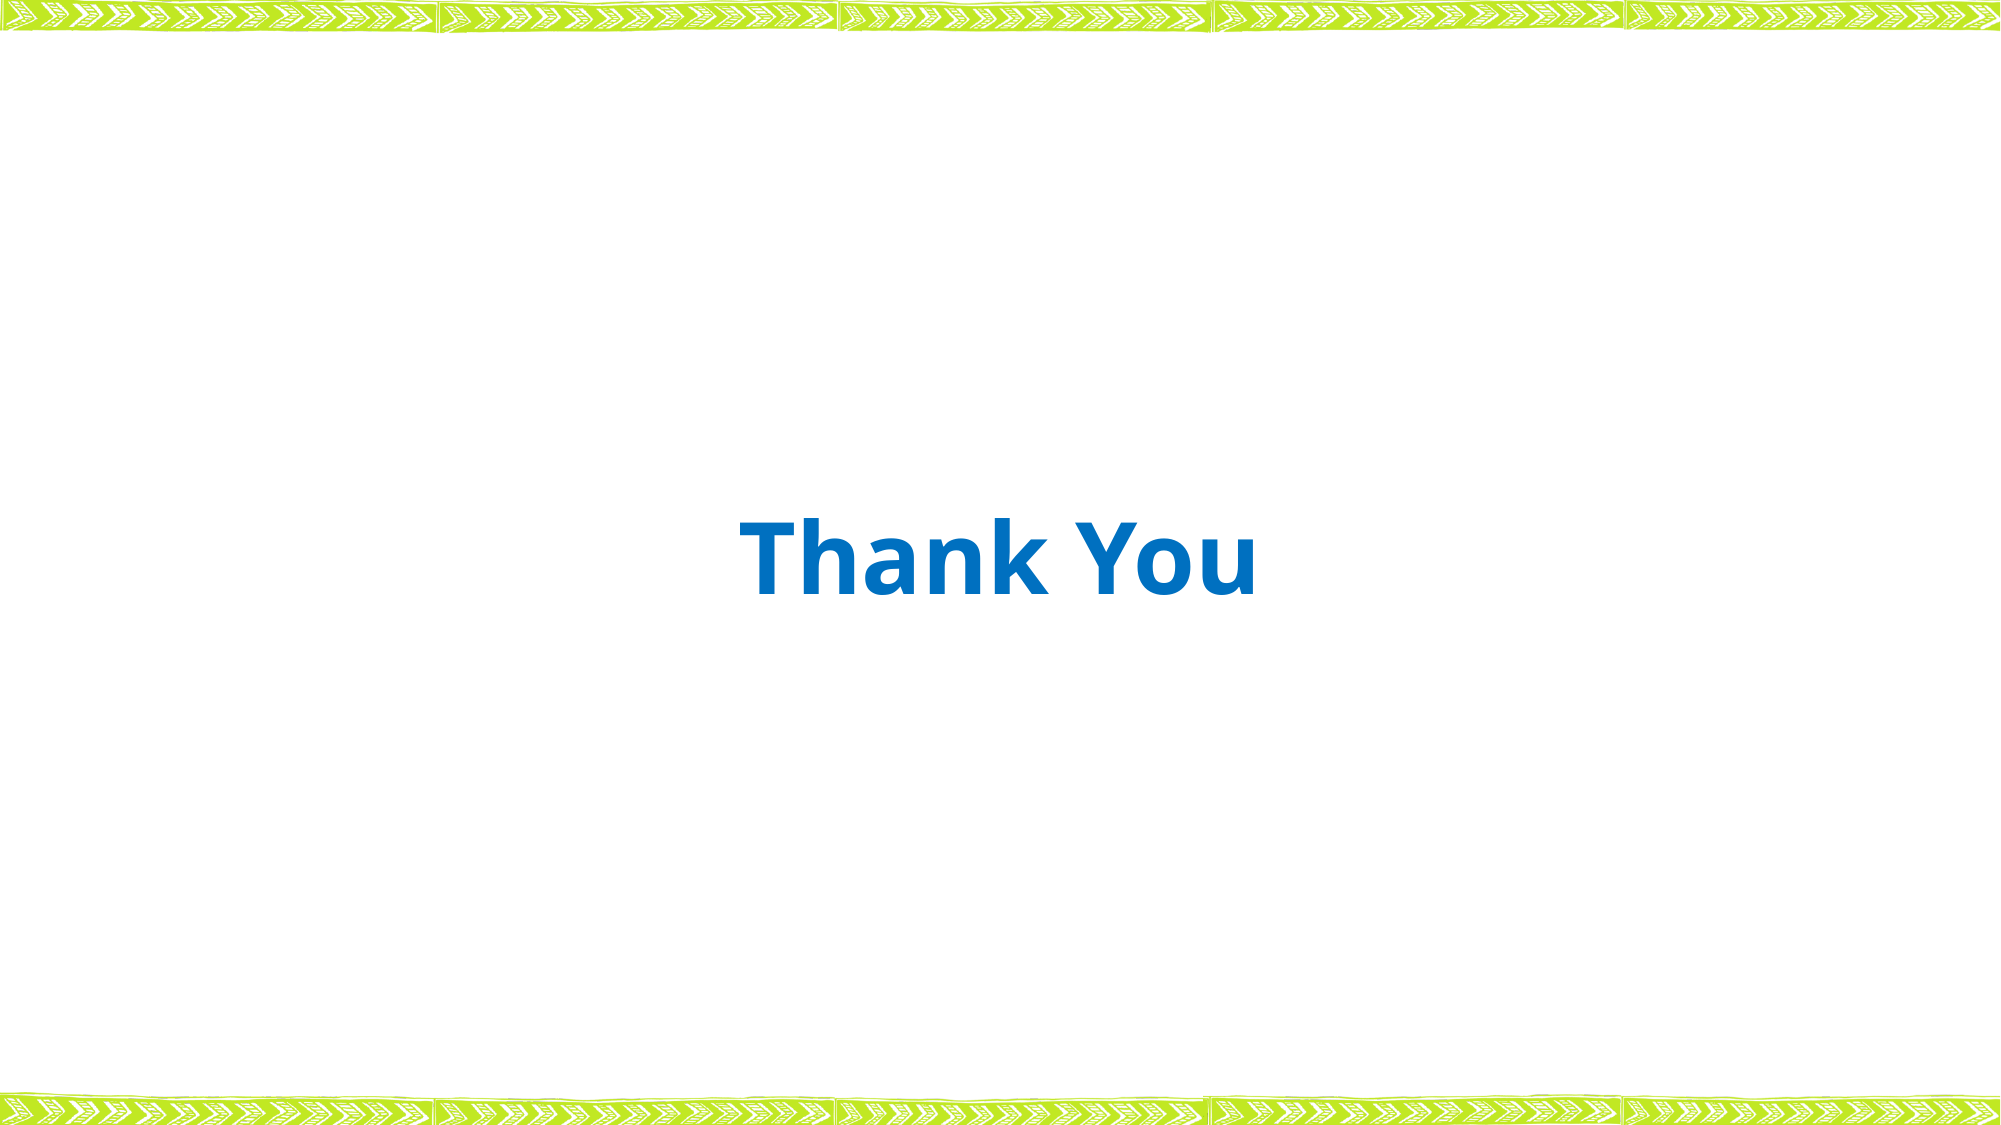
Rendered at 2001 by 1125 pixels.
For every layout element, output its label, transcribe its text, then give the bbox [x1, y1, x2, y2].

title Thank You [137, 453, 1863, 672]
picture [0, 1090, 2001, 1125]
picture [0, 0, 2001, 38]
